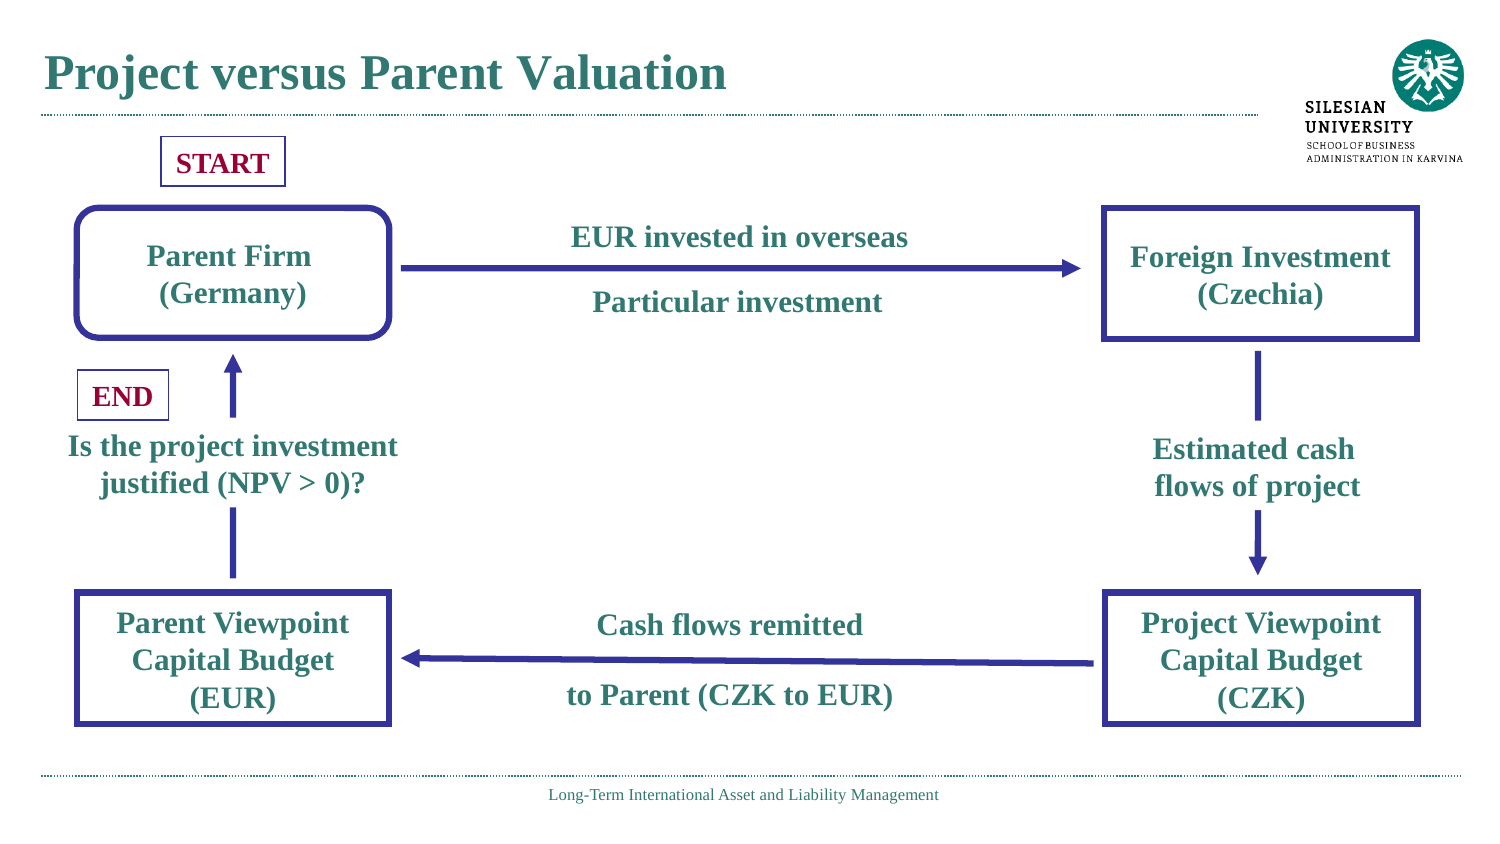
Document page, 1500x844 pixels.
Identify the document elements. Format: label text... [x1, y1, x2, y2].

text_box [400, 652, 1094, 665]
text_box [1251, 511, 1265, 576]
text_box Is the project investment justified (NPV > 0)? [50, 417, 416, 508]
text_box [1291, 30, 1484, 176]
text_box Project Viewpoint Capital Budget (CZK) [1104, 592, 1418, 724]
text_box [76, 136, 390, 338]
title Project versus Parent Valuation [29, 32, 1235, 116]
text_box [226, 353, 240, 417]
text_box to Parent (CZK to EUR) [551, 666, 909, 719]
text_box Long-Term International Asset and Liability Management [336, 776, 1152, 811]
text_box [400, 207, 1418, 340]
text_box END [77, 370, 169, 420]
text_box Parent Viewpoint Capital Budget (EUR) [76, 592, 390, 724]
text_box Cash flows remitted [581, 597, 879, 650]
text_box Estimated cash flows of project [1075, 420, 1441, 511]
picture [1304, 39, 1464, 163]
